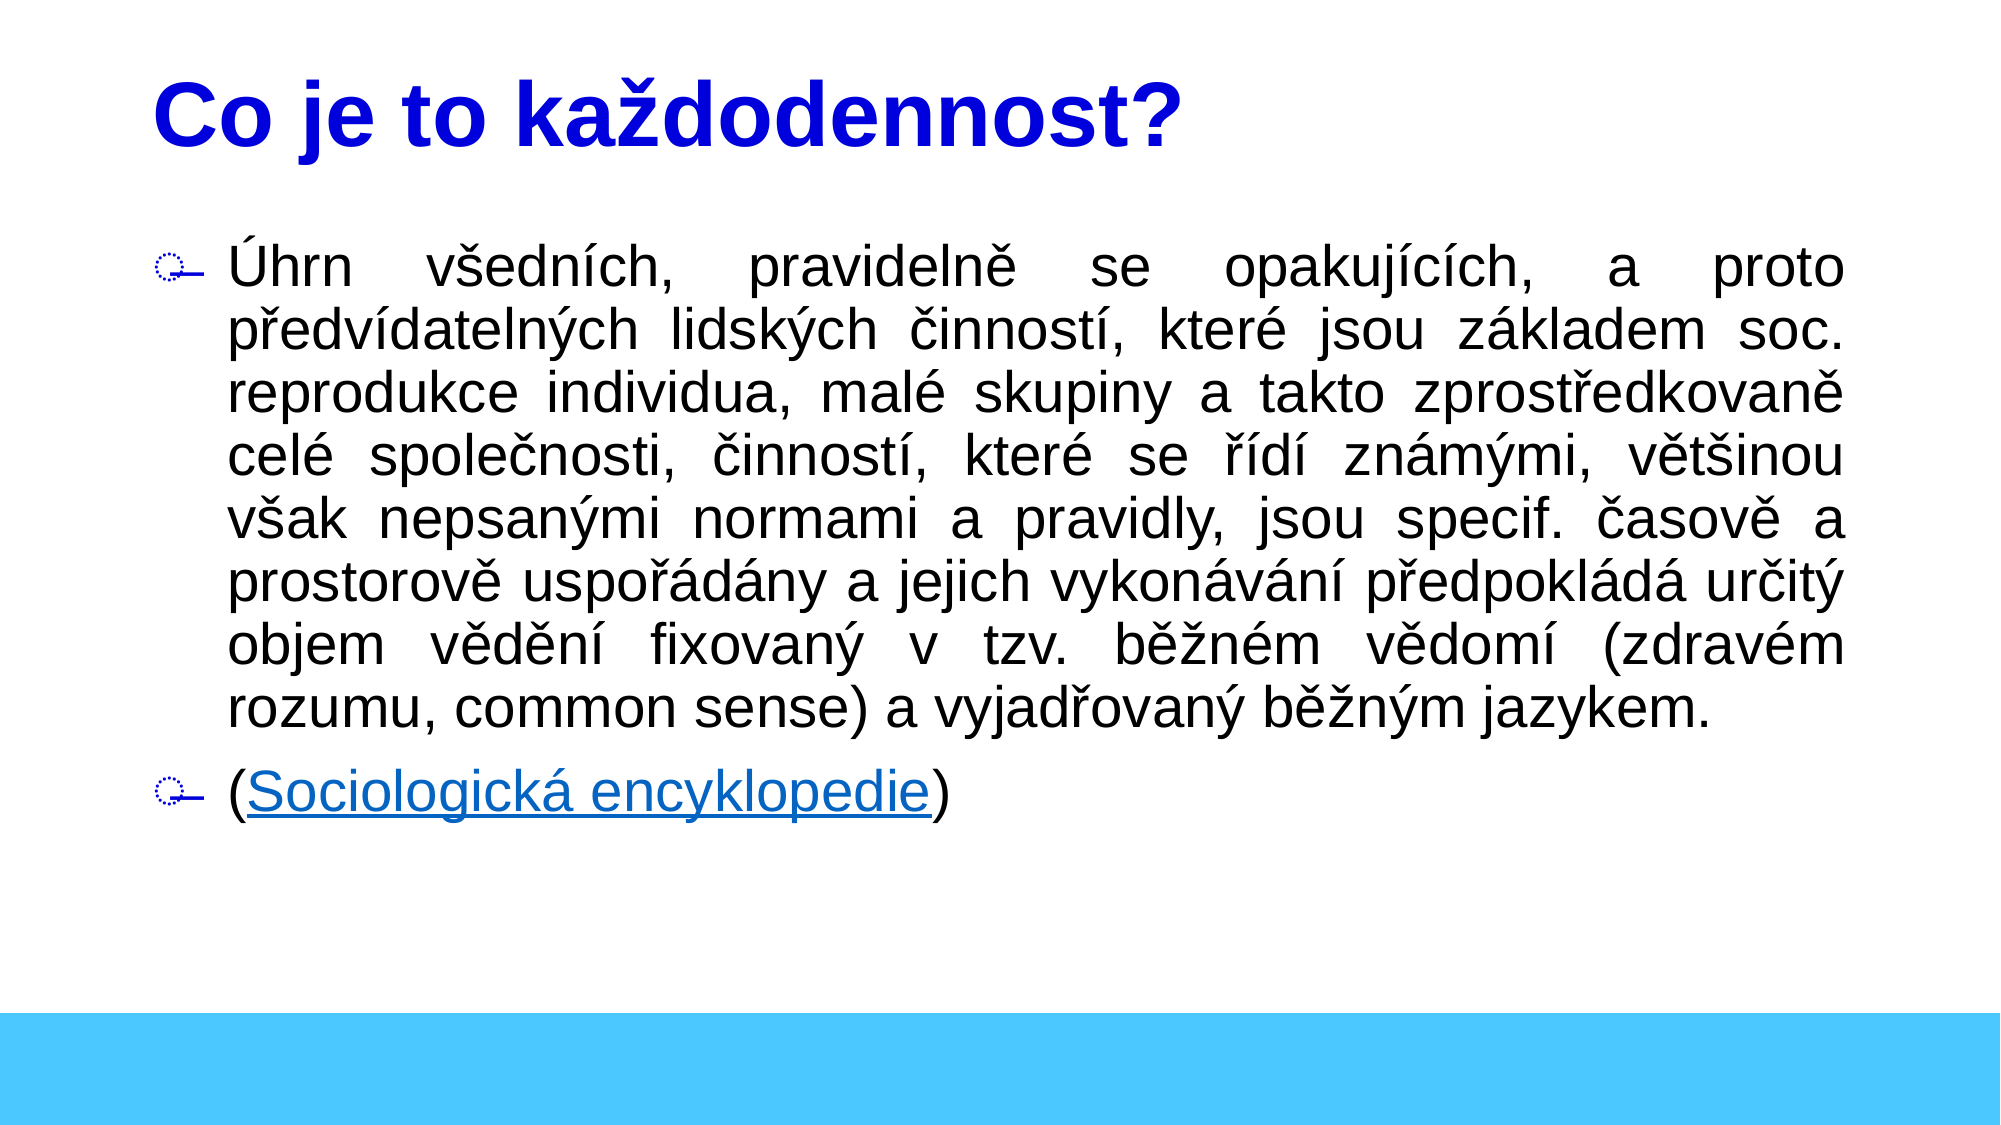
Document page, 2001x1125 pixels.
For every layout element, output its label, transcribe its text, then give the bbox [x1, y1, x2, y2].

title Co je to každodennost? [137, 59, 1863, 176]
list Úhrn všedních, pravidelně se opakujících, a proto předvídatelných lidských činností, které jsou základem soc. reprodukce individua, malé skupiny a takto zprostředkovaně celé společnosti, činností, které se řídí známými, většinou však nepsanými normami a pravidly, jsou specif. časově a prostorově uspořádány a jejich vykonávání předpokládá určitý objem vědění fixovaný v tzv. běžném vědomí (zdravém rozumu, common sense) a vyjadřovaný běžným jazykem. (Sociologická encyklopedie) [137, 228, 1863, 966]
